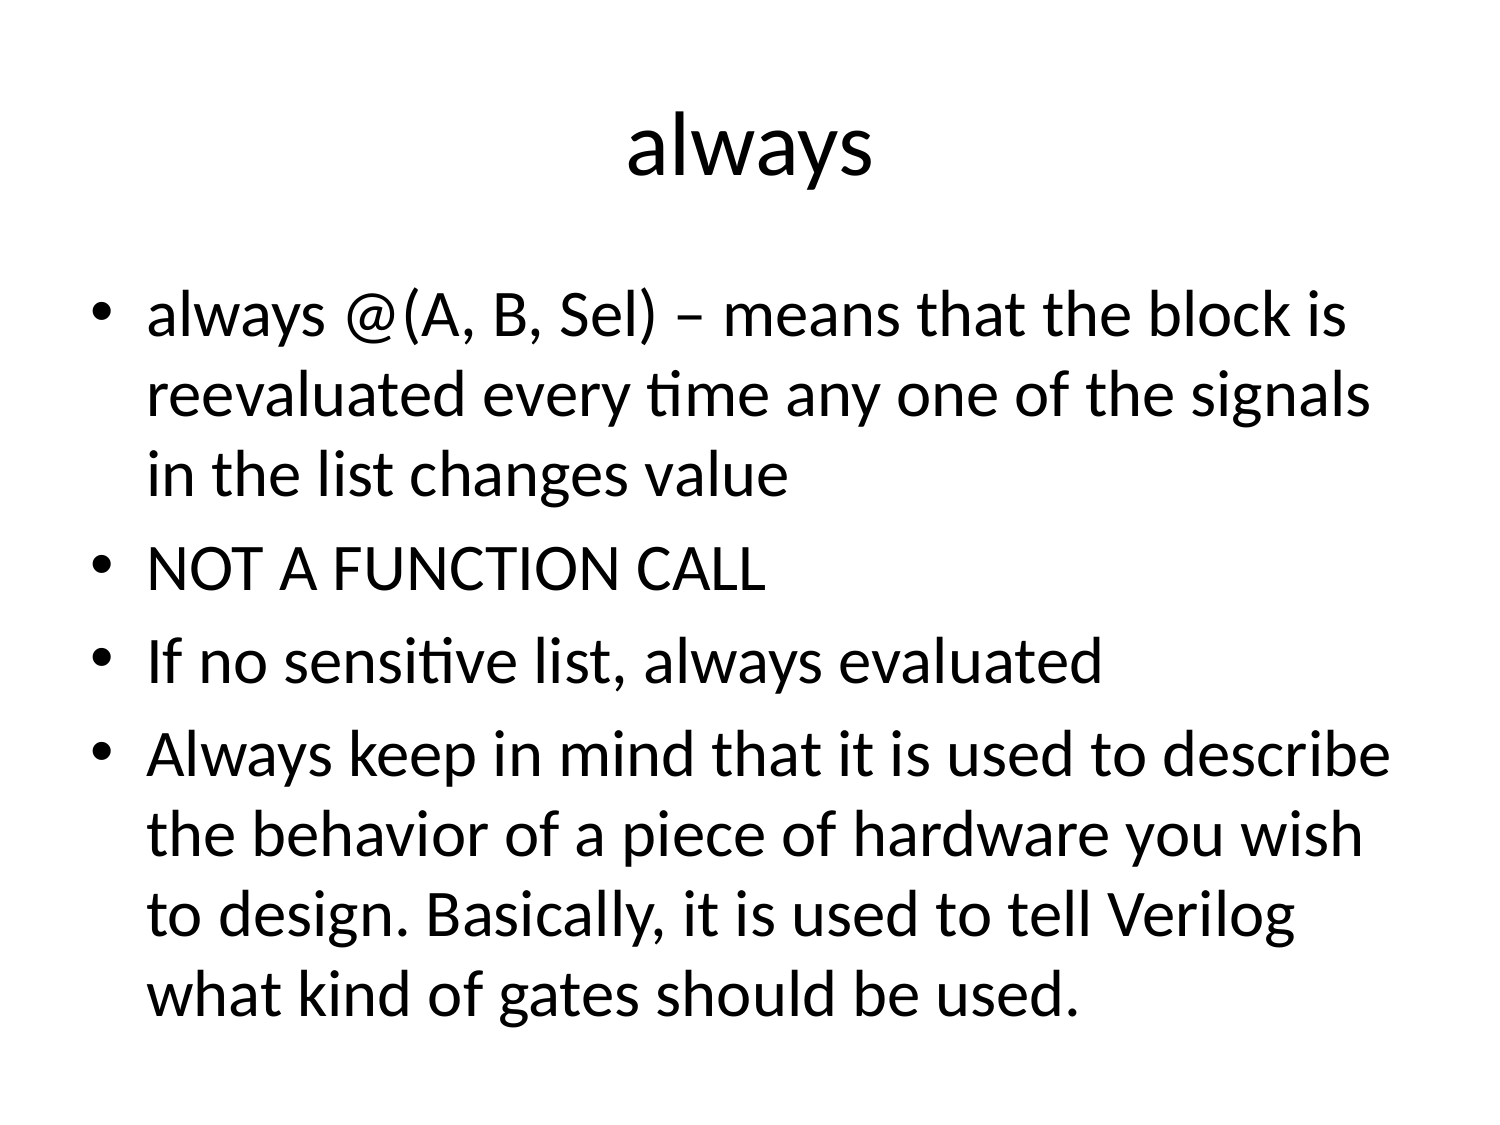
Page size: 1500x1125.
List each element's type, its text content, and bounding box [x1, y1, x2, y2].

list always @(A, B, Sel) – means that the block is reevaluated every time any one of the signals in the list changes value NOT A FUNCTION CALL If no sensitive list, always evaluated Always keep in mind that it is used to describe the behavior of a piece of hardware you wish to design. Basically, it is used to tell Verilog what kind of gates should be used. [75, 262, 1425, 1005]
title always [75, 45, 1425, 233]
